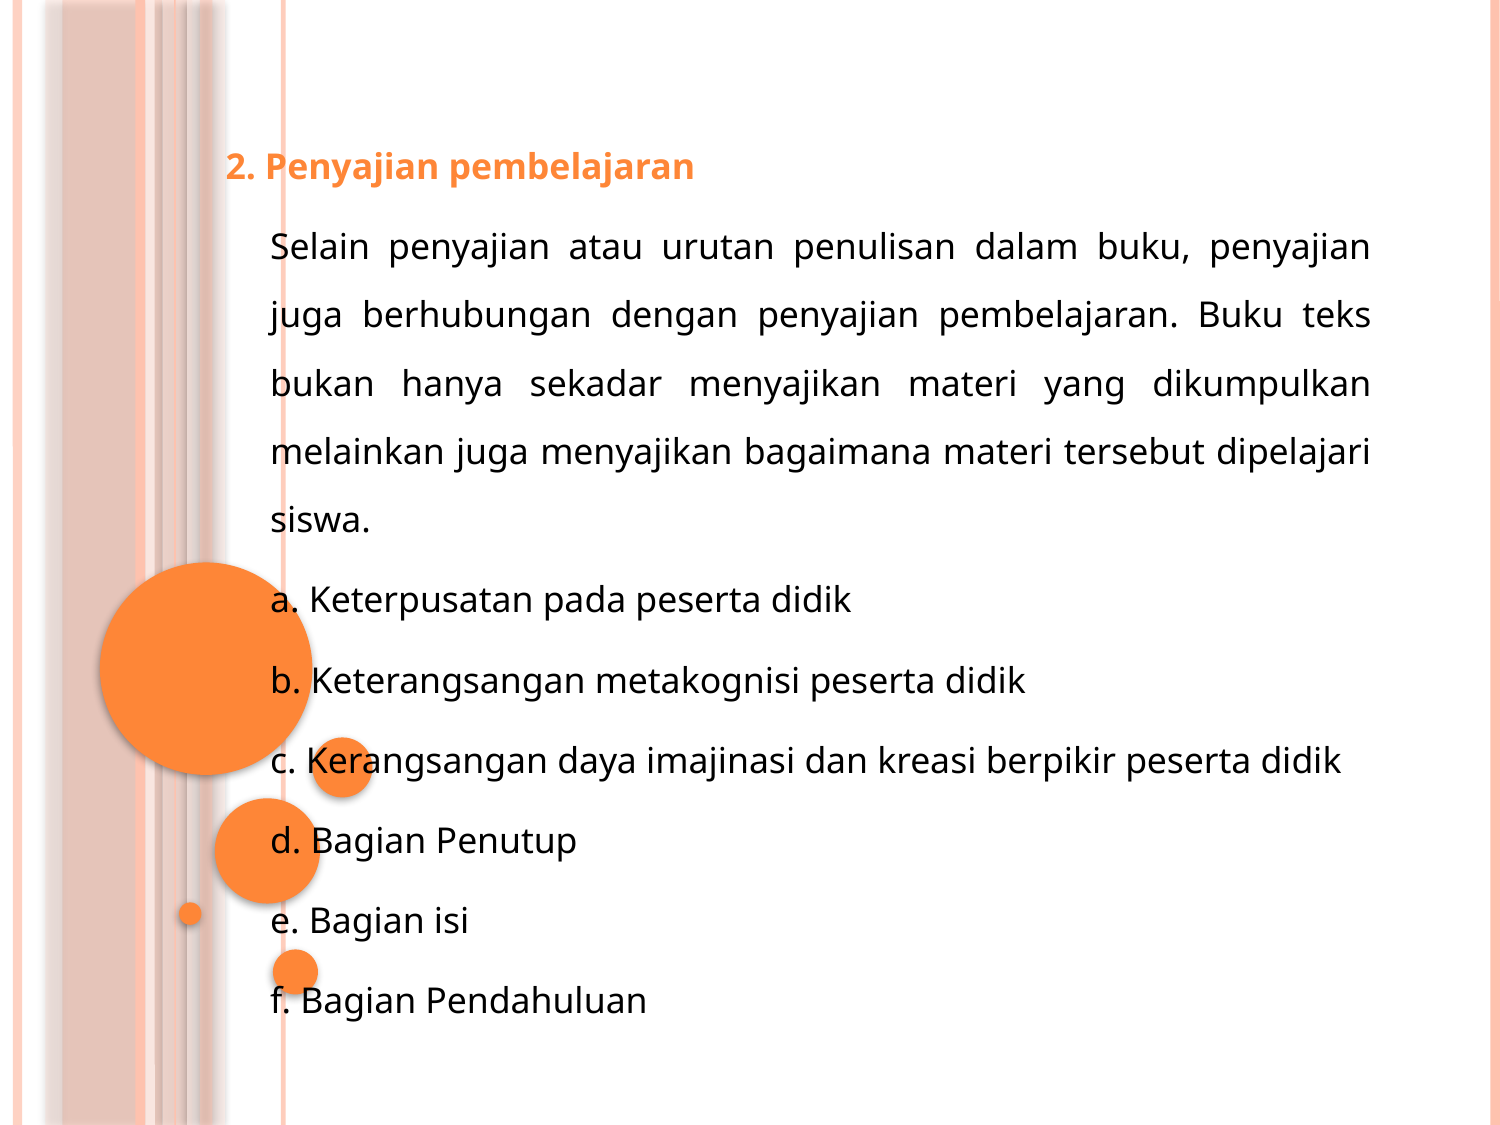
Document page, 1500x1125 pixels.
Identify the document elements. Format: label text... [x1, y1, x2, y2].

subtitle 2. Penyajian pembelajaran Selain penyajian atau urutan penulisan dalam buku, penyajian juga berhubungan dengan penyajian pembelajaran. Buku teks bukan hanya sekadar menyajikan materi yang dikumpulkan melainkan juga menyajikan bagaimana materi tersebut dipelajari siswa. a. Keterpusatan pada peserta didik b. Keterangsangan metakognisi peserta didik c. Kerangsangan daya imajinasi dan kreasi berpikir peserta didik d. Bagian Penutup e. Bagian isi f. Bagian Pendahuluan [210, 82, 1388, 1046]
